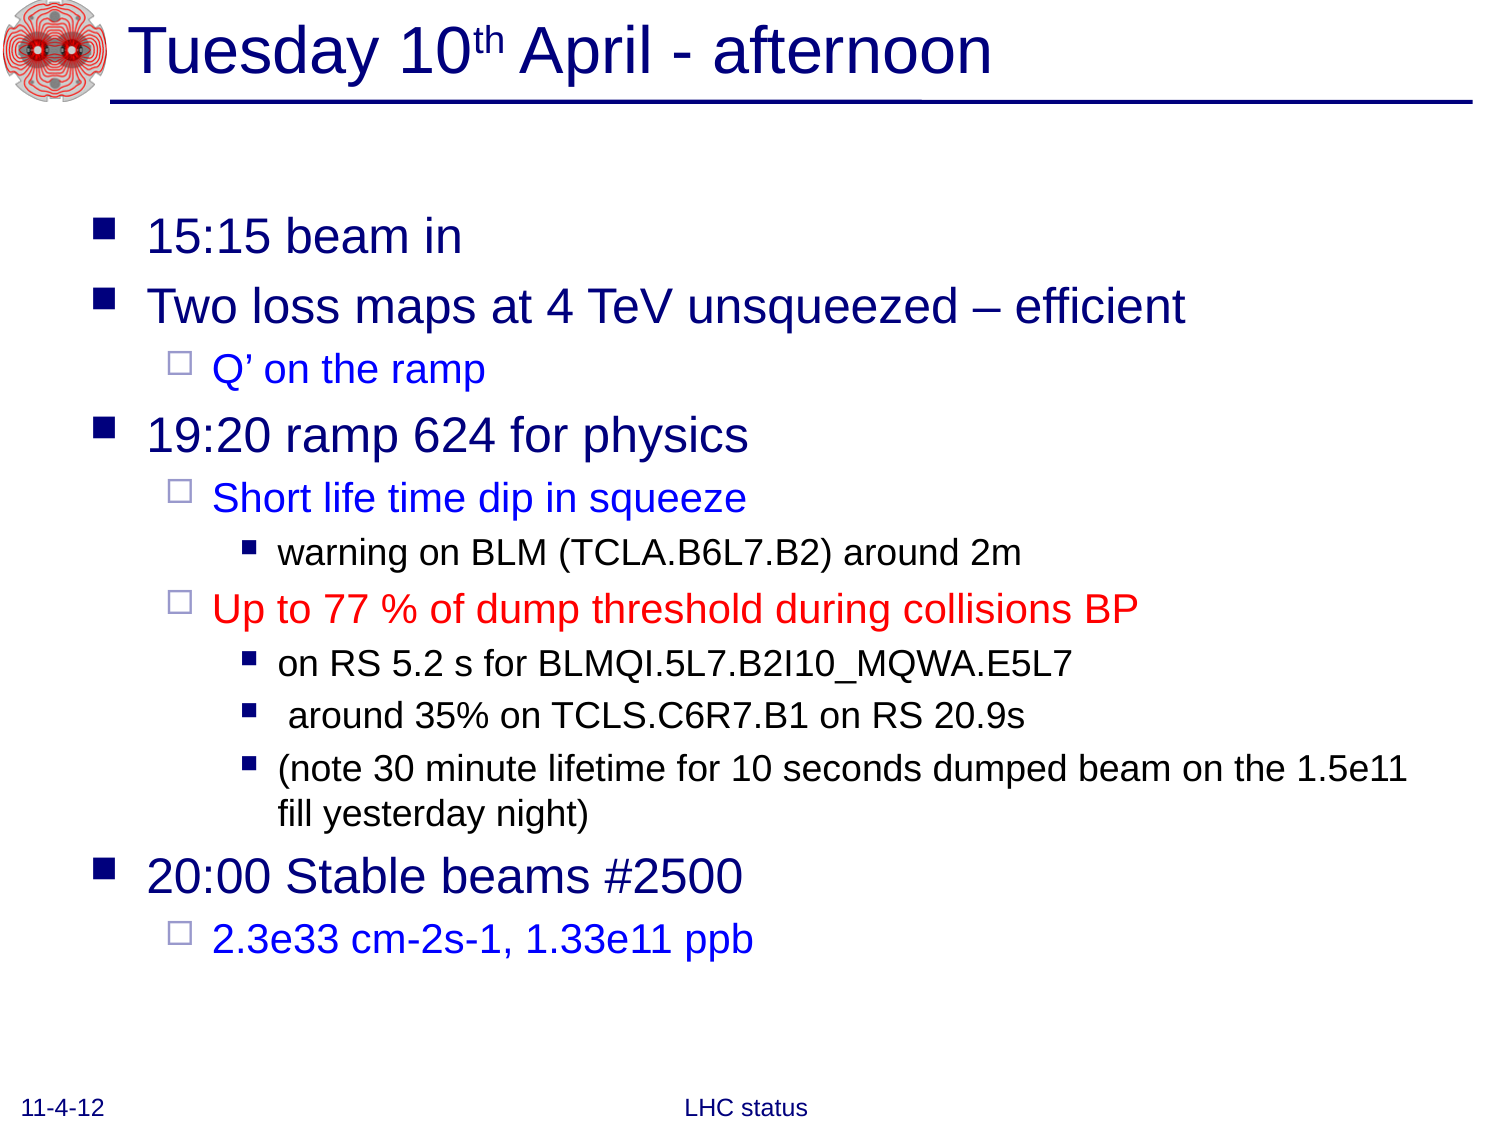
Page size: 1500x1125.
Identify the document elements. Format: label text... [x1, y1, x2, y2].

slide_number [5, 1085, 356, 1125]
picture [0, 0, 108, 103]
footer LHC status [512, 1087, 988, 1125]
list 15:15 beam in Two loss maps at 4 TeV unsqueezed – efficient Q’ on the ramp 19:20 ramp 624 for physics Short life time dip in squeeze warning on BLM (TCLA.B6L7.B2) around 2m Up to 77 % of dump threshold during collisions BP on RS 5.2 s for BLMQI.5L7.B2I10_MQWA.E5L7 around 35% on TCLS.C6R7.B1 on RS 20.9s (note 30 minute lifetime for 10 seconds dumped beam on the 1.5e11 fill yesterday night) 20:00 Stable beams #2500 2.3e33 cm-2s-1, 1.33e11 ppb [74, 196, 1426, 1036]
title Tuesday 10th April - afternoon [111, 3, 1463, 91]
